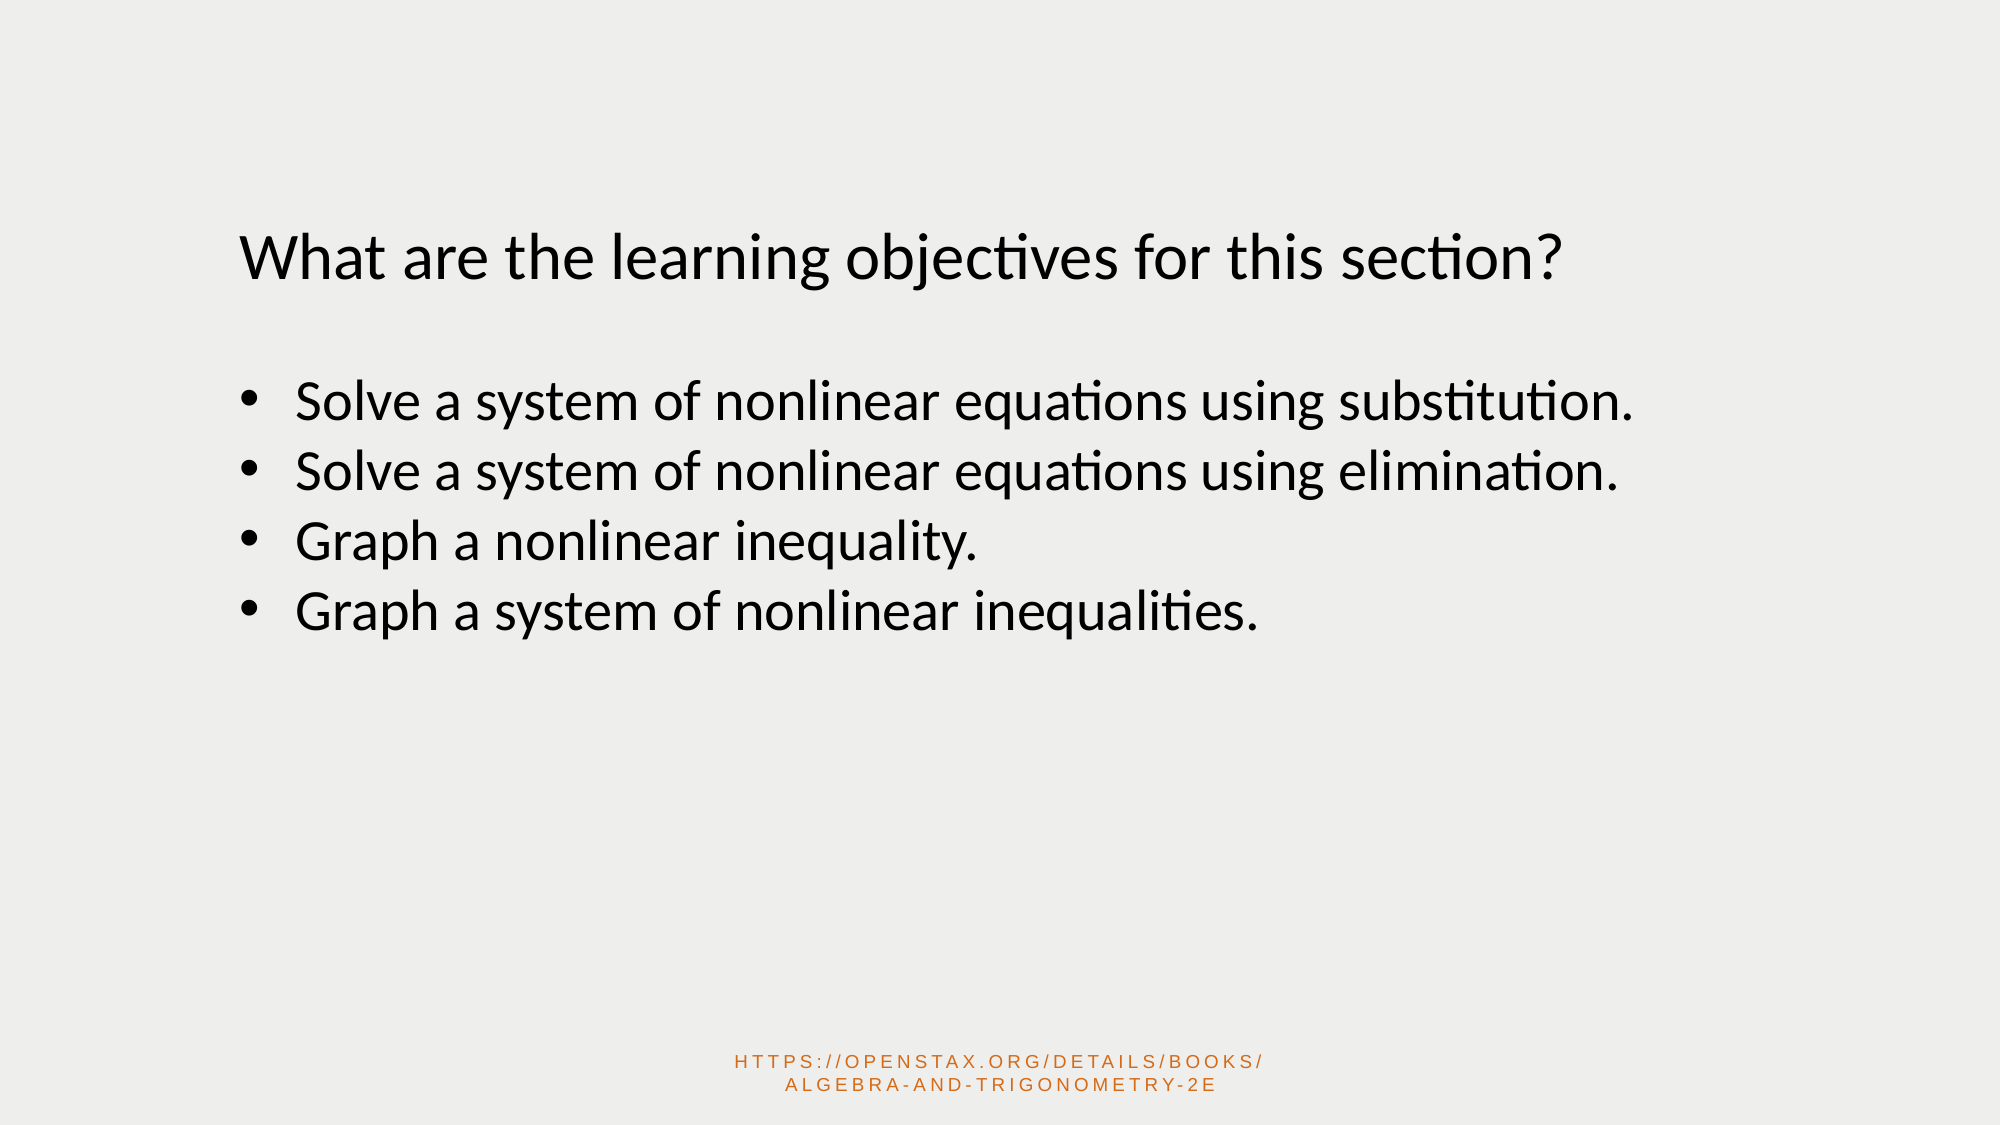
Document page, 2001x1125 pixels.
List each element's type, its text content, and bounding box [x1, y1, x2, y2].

text_box What are the learning objectives for this section? Solve a system of nonlinear equations using substitution. Solve a system of nonlinear equations using elimination. Graph a nonlinear inequality. Graph a system of nonlinear inequalities. [224, 205, 1713, 650]
footer https://openstax.org/details/books/algebra-and-trigonometry-2e [662, 1042, 1338, 1103]
